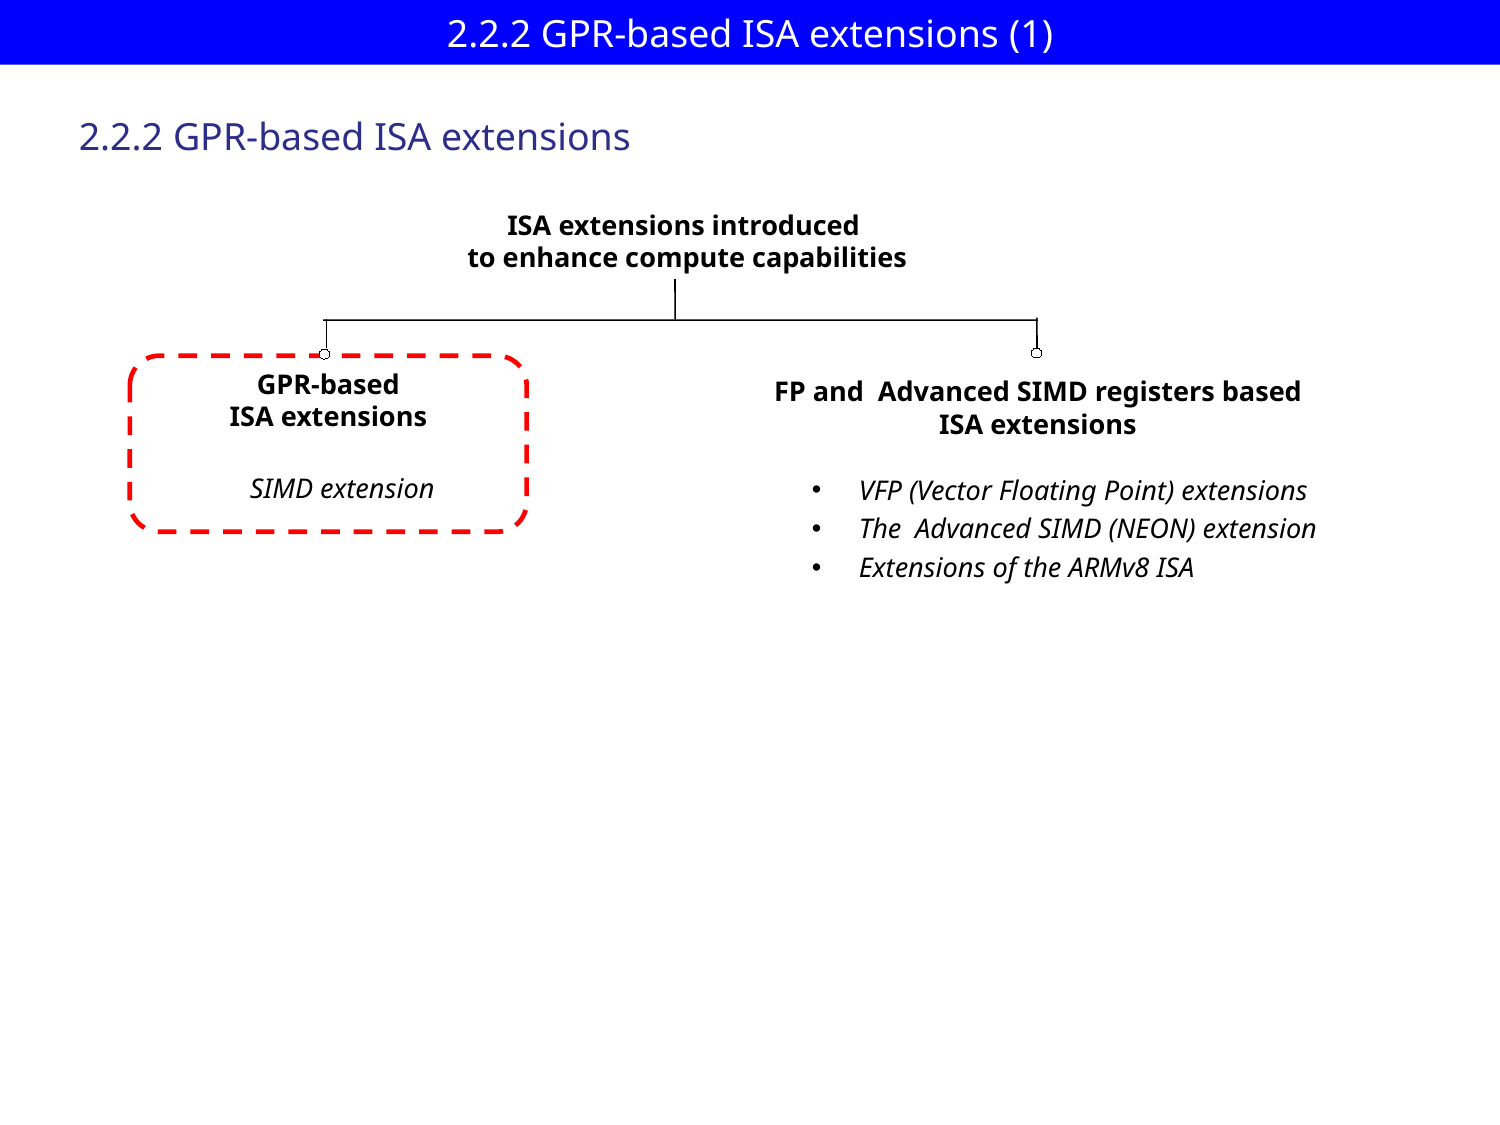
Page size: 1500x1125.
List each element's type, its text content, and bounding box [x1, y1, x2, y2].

text_box [145, 355, 321, 359]
text_box [328, 355, 511, 359]
text_box SIMD extension [234, 464, 450, 512]
text_box 2.2.2 GPR-based ISA extensions [64, 105, 647, 165]
text_box [1031, 347, 1042, 358]
text_box VFP (Vector Floating Point) extensions The Advanced SIMD (NEON) extension Extensions of the ARMv8 ISA [797, 465, 1333, 591]
text_box FP and Advanced SIMD registers based ISA extensions [712, 367, 1363, 447]
text_box [129, 365, 527, 532]
text_box ISA extensions introduced to enhance compute capabilities [366, 200, 1001, 281]
title 2.2.2 GPR-based ISA extensions (1) [0, 0, 1500, 65]
text_box GPR-based ISA extensions [137, 359, 520, 440]
text_box [319, 349, 330, 360]
